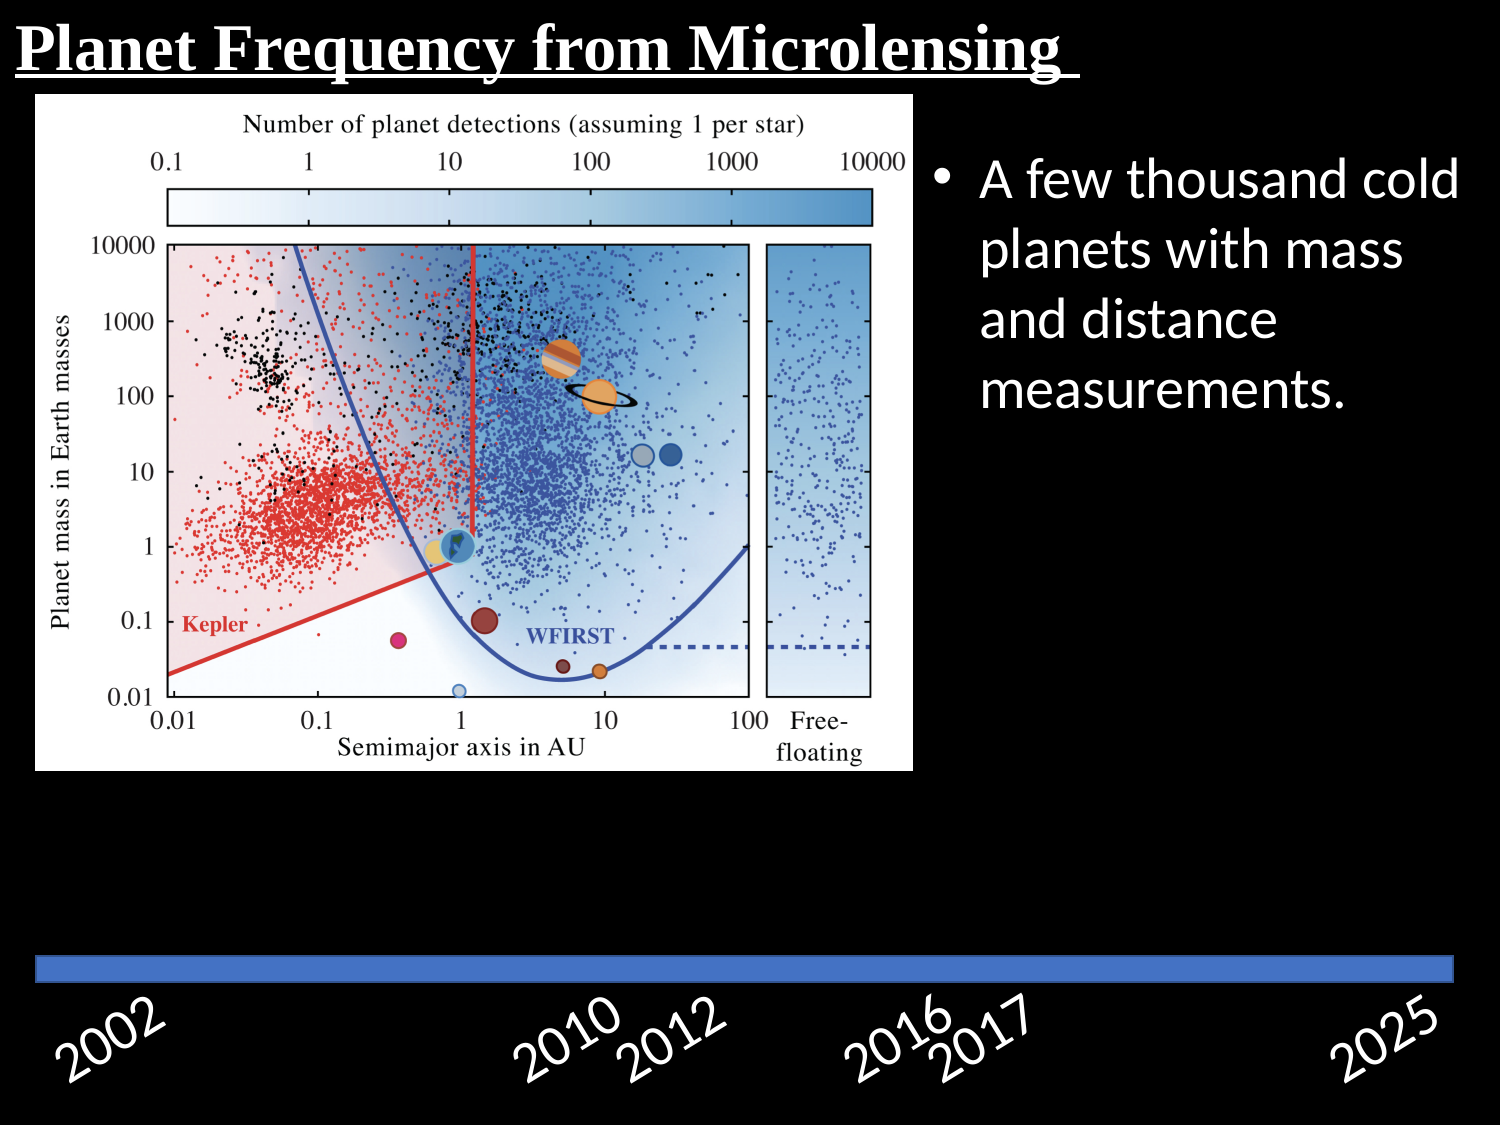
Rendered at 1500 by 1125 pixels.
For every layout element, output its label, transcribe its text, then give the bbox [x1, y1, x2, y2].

text_box 2002 [21, 896, 295, 1110]
text_box [835, 955, 942, 983]
text_box 2010 [479, 896, 736, 1110]
text_box Planet Frequency from Microlensing [0, 0, 1384, 92]
text_box 2016 [810, 896, 1084, 1110]
text_box [35, 955, 153, 983]
text_box 2017 [916, 896, 1168, 1110]
picture [35, 94, 913, 771]
text_box 2025 [1296, 912, 1500, 1110]
text_box 2012 [582, 896, 856, 1110]
text_box [1147, 955, 1428, 983]
text_box A few thousand cold planets with mass and distance measurements. [917, 132, 1500, 428]
text_box [274, 955, 611, 983]
